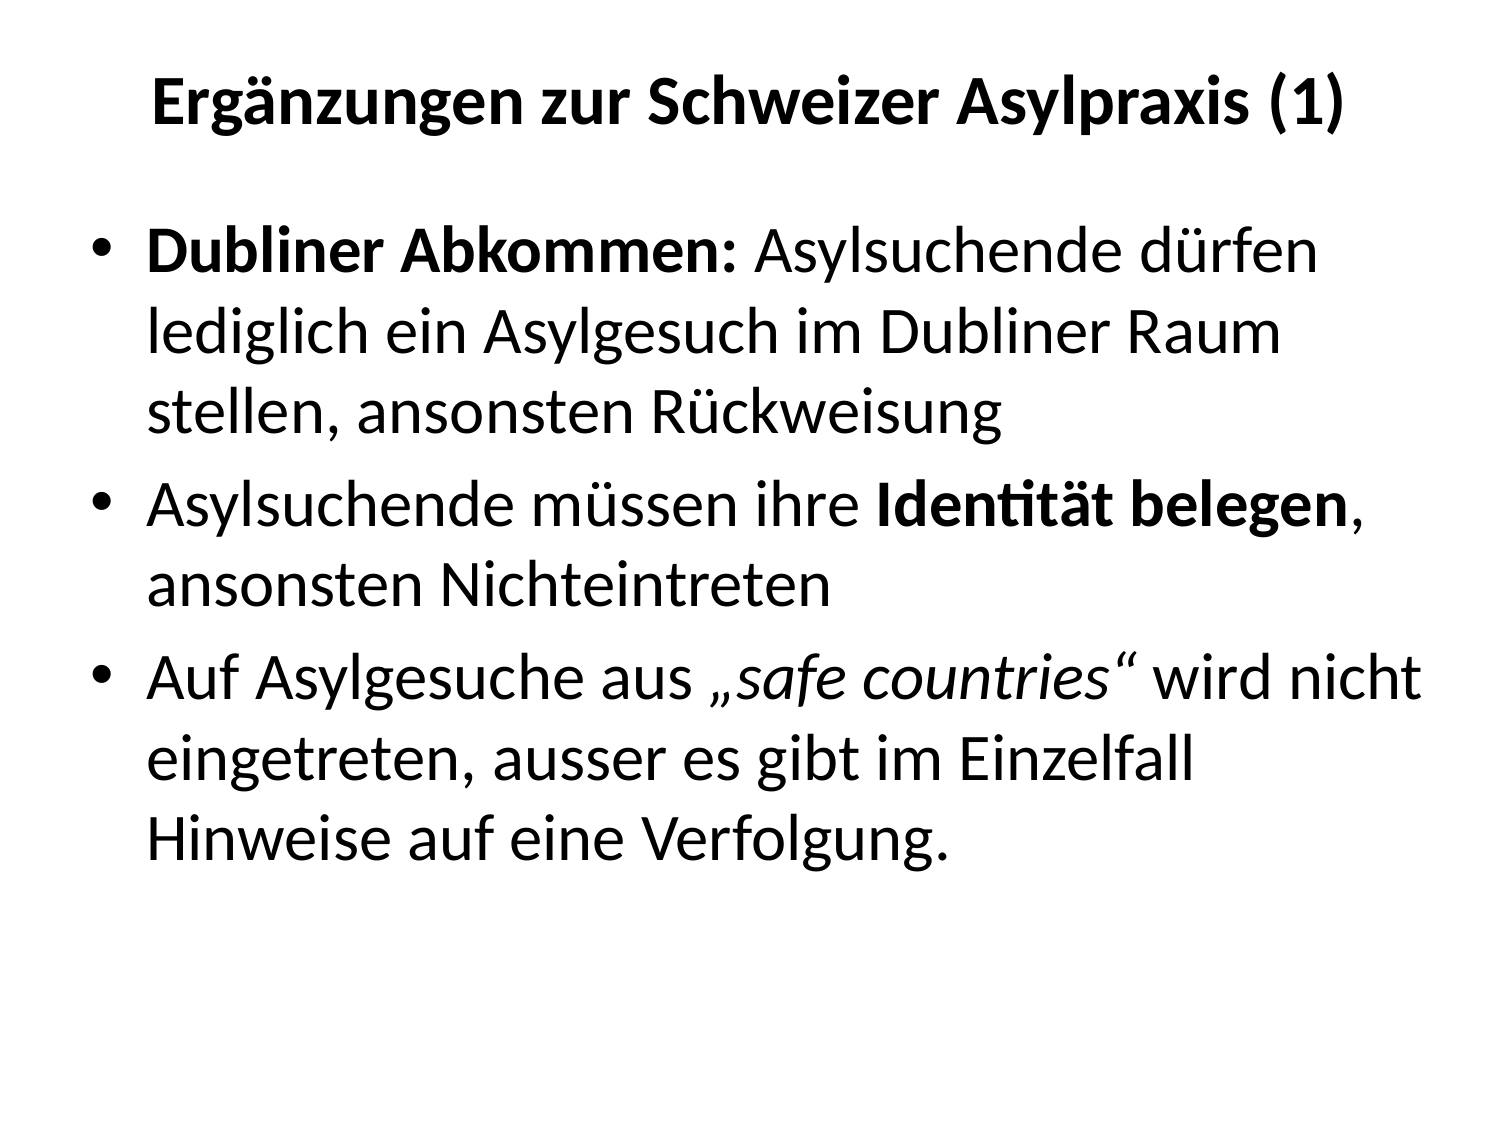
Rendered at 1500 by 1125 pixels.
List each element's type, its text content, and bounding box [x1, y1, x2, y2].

list Dubliner Abkommen: Asylsuchende dürfen lediglich ein Asylgesuch im Dubliner Raum stellen, ansonsten Rückweisung Asylsuchende müssen ihre Identität belegen, ansonsten Nichteintreten Auf Asylgesuche aus „safe countries“ wird nicht eingetreten, ausser es gibt im Einzelfall Hinweise auf eine Verfolgung. [75, 198, 1449, 1065]
title Ergänzungen zur Schweizer Asylpraxis (1) [0, 45, 1500, 233]
